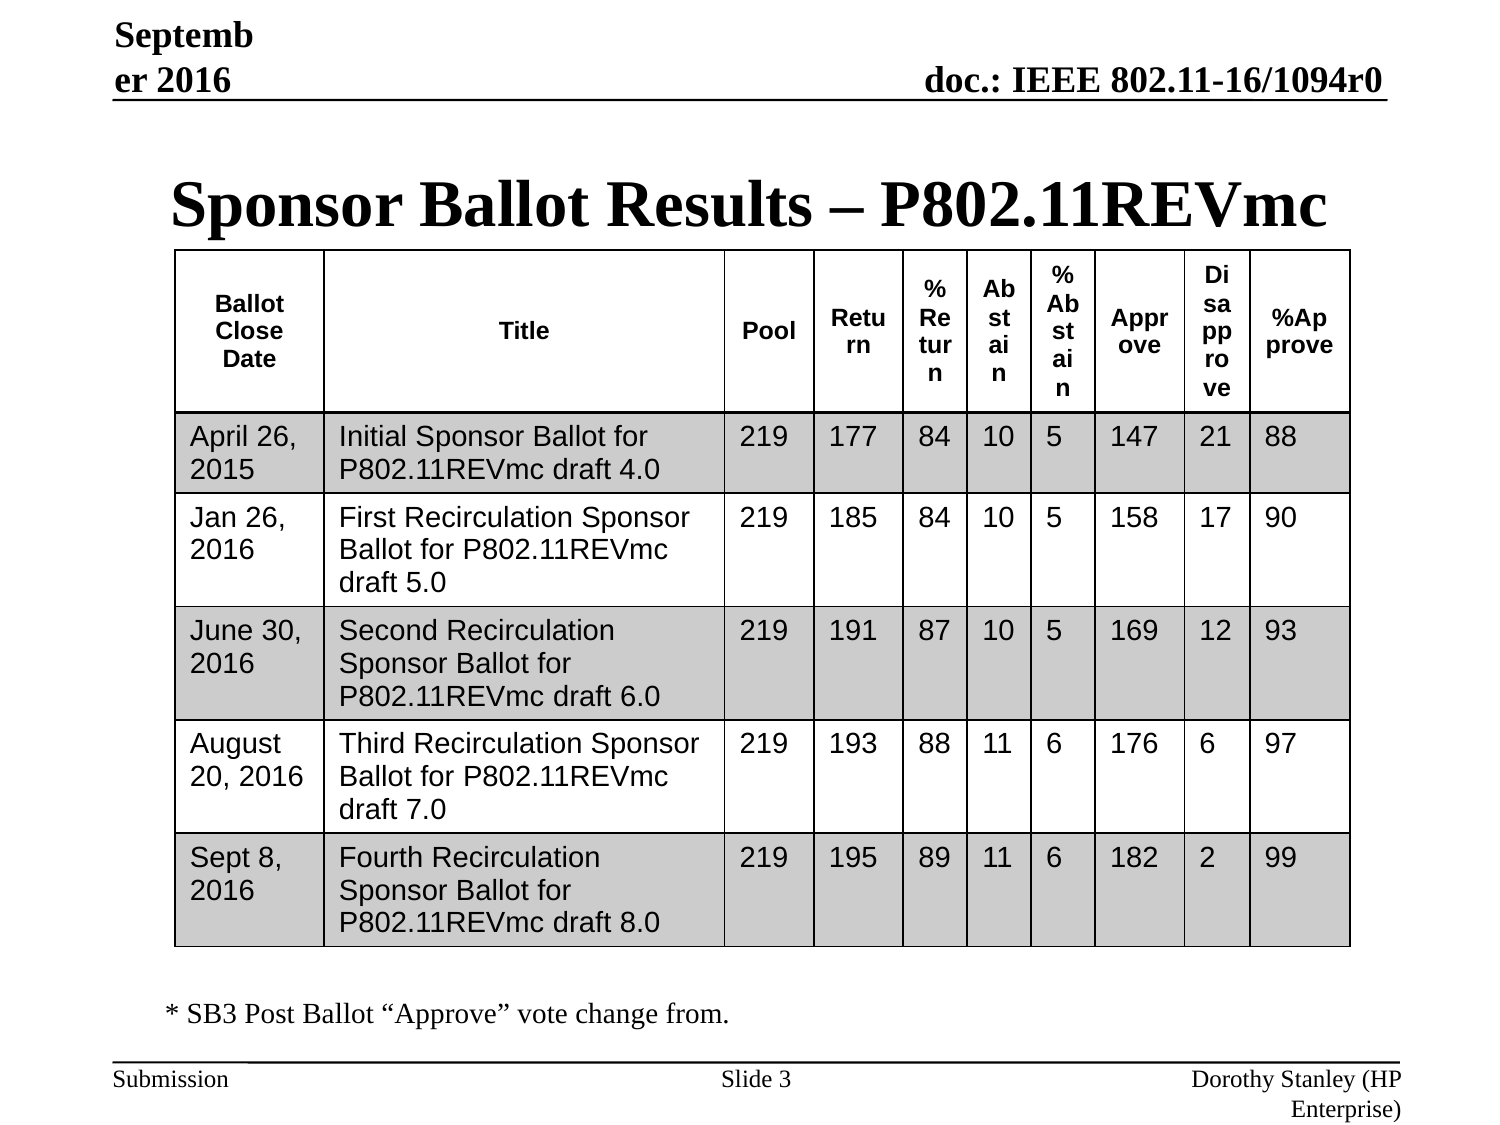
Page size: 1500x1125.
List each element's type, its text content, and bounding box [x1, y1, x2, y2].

table_header Title [325, 251, 724, 411]
table_cell June 30, 2016 [176, 607, 323, 719]
table_cell 6 [1185, 721, 1249, 832]
table_cell 219 [725, 834, 813, 946]
table_header %Return [904, 251, 966, 411]
table_cell Jan 26, 2016 [176, 494, 323, 606]
slide_number Slide 3 [712, 1061, 800, 1093]
table_cell 5 [1032, 414, 1094, 492]
table_cell 88 [1251, 414, 1349, 492]
table_cell 12 [1185, 607, 1249, 719]
table_cell 84 [904, 494, 966, 606]
table_cell 2 [1185, 834, 1249, 946]
table_cell April 26, 2015 [176, 414, 323, 492]
table_cell 6 [1032, 721, 1094, 832]
table_header Return [815, 251, 902, 411]
table_cell Fourth Recirculation Sponsor Ballot for P802.11REVmc draft 8.0 [325, 834, 724, 946]
table_cell 176 [1096, 721, 1184, 832]
table_header Abstain [968, 251, 1030, 411]
table_cell 195 [815, 834, 902, 946]
table_cell 219 [725, 607, 813, 719]
table_cell 10 [968, 607, 1030, 719]
table_cell August 20, 2016 [176, 721, 323, 832]
table_cell Second Recirculation Sponsor Ballot for P802.11REVmc draft 6.0 [325, 607, 724, 719]
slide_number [114, 54, 270, 101]
table_cell 177 [815, 414, 902, 492]
table_cell 169 [1096, 607, 1184, 719]
table_header Ballot Close Date [176, 251, 323, 411]
table_cell 87 [904, 607, 966, 719]
table_cell 17 [1185, 494, 1249, 606]
table_cell 193 [815, 721, 902, 832]
table_cell 158 [1096, 494, 1184, 606]
footer Dorothy Stanley (HP Enterprise) [1092, 1061, 1402, 1093]
text_box * SB3 Post Ballot “Approve” vote change from. [150, 987, 1325, 1038]
table_header Disapprove [1185, 251, 1249, 411]
table_cell 182 [1096, 834, 1184, 946]
table_cell Initial Sponsor Ballot for P802.11REVmc draft 4.0 [325, 414, 724, 492]
table_cell 6 [1032, 834, 1094, 946]
table_cell Third Recirculation Sponsor Ballot for P802.11REVmc draft 7.0 [325, 721, 724, 832]
table_cell 93 [1251, 607, 1349, 719]
table_cell Sept 8, 2016 [176, 834, 323, 946]
table_cell 219 [725, 494, 813, 606]
table_cell 90 [1251, 494, 1349, 606]
table_cell 5 [1032, 494, 1094, 606]
table_header Approve [1096, 251, 1184, 411]
table_cell 10 [968, 414, 1030, 492]
table_cell 89 [904, 834, 966, 946]
table_cell 88 [904, 721, 966, 832]
table_cell 10 [968, 494, 1030, 606]
title Sponsor Ballot Results – P802.11REVmc [112, 112, 1388, 288]
table_header %Approve [1251, 251, 1349, 411]
table_cell 11 [968, 834, 1030, 946]
table_header %Abstain [1032, 251, 1094, 411]
table_cell 99 [1251, 834, 1349, 946]
table_cell 11 [968, 721, 1030, 832]
table_cell 219 [725, 414, 813, 492]
table_cell First Recirculation Sponsor Ballot for P802.11REVmc draft 5.0 [325, 494, 724, 606]
table_cell 219 [725, 721, 813, 832]
table_cell 185 [815, 494, 902, 606]
table_cell 5 [1032, 607, 1094, 719]
table_cell 84 [904, 414, 966, 492]
table_cell 21 [1185, 414, 1249, 492]
table_cell 97 [1251, 721, 1349, 832]
table_cell 191 [815, 607, 902, 719]
table_header Pool [725, 251, 813, 411]
table_cell 147 [1096, 414, 1184, 492]
